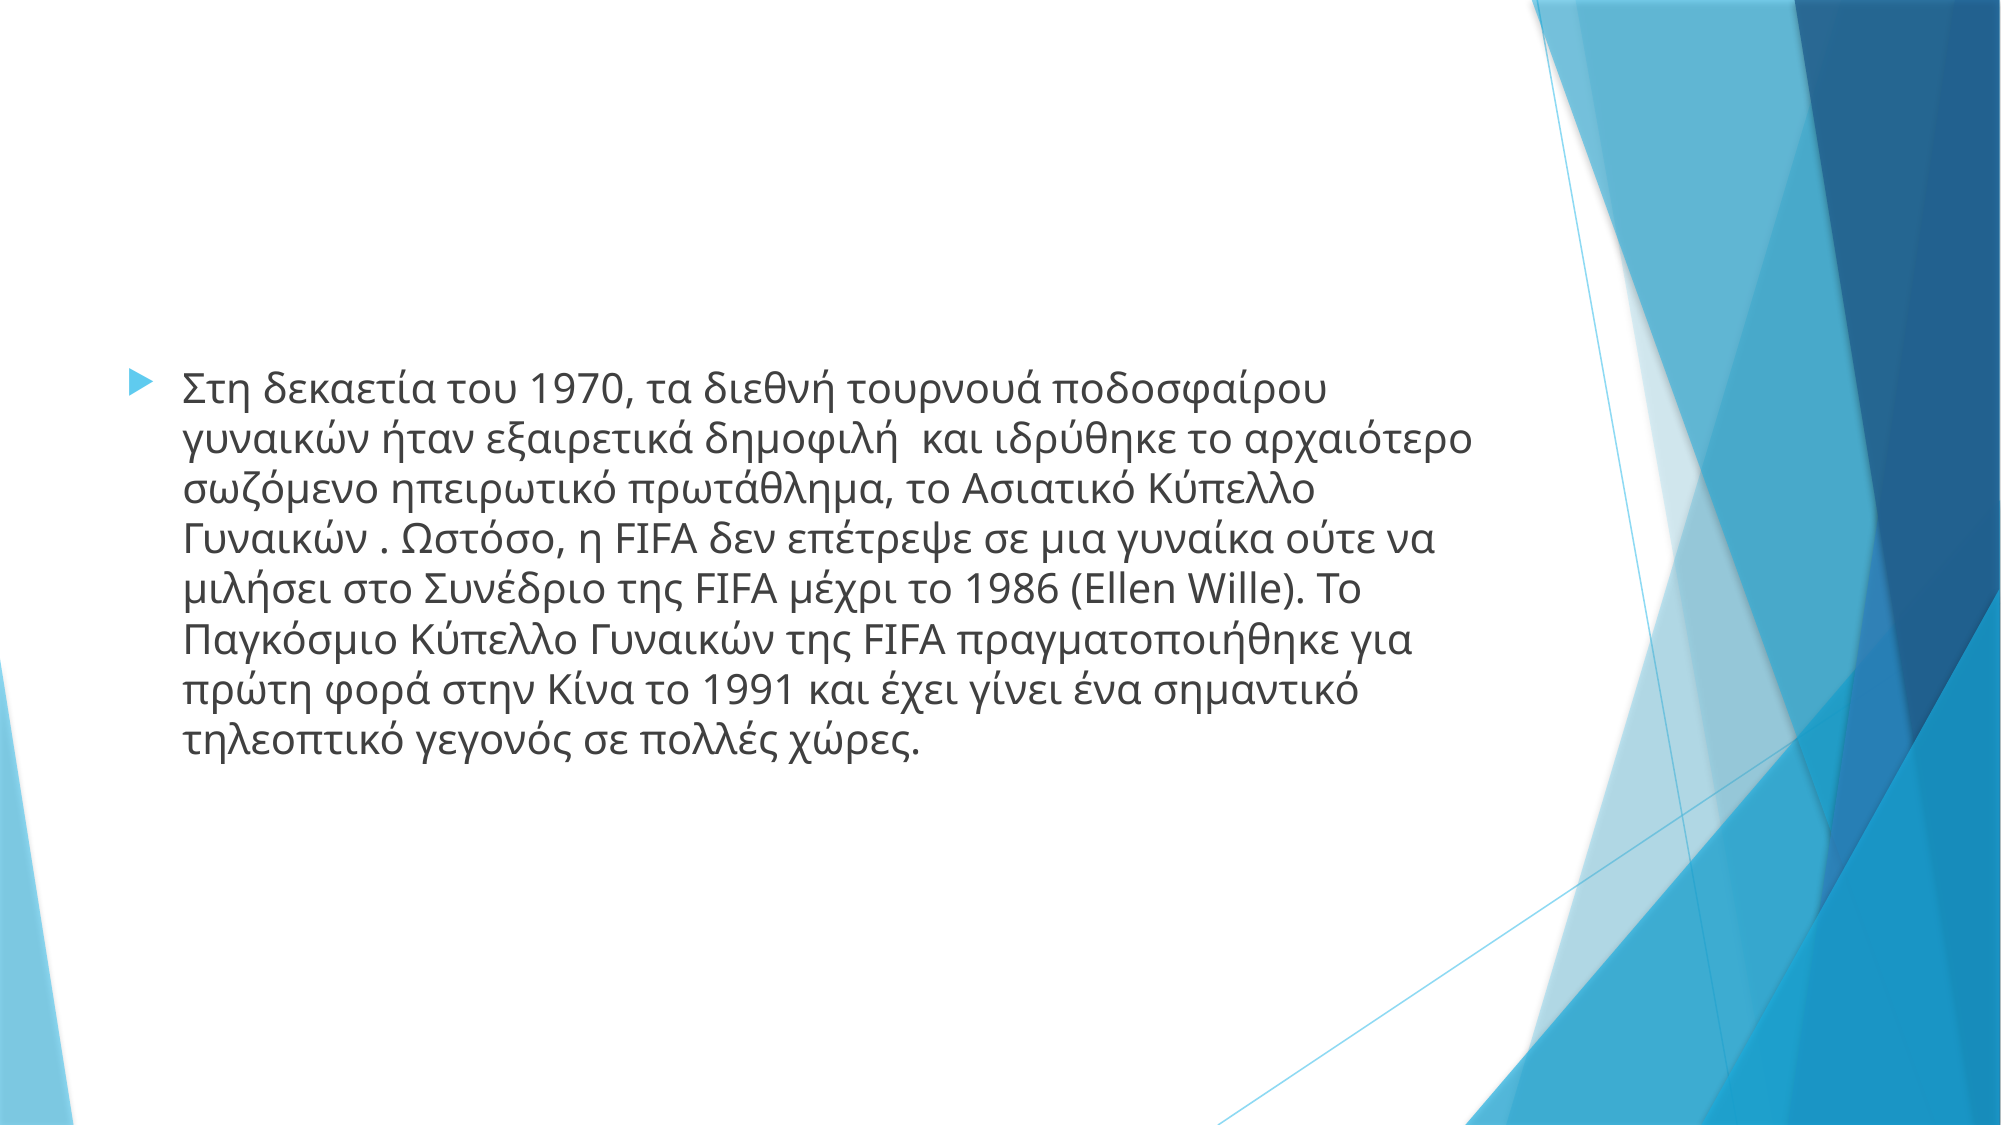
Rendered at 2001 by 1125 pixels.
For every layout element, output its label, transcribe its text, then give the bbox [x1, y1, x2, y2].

list Στη δεκαετία του 1970, τα διεθνή τουρνουά ποδοσφαίρου γυναικών ήταν εξαιρετικά δημοφιλή και ιδρύθηκε το αρχαιότερο σωζόμενο ηπειρωτικό πρωτάθλημα, το Ασιατικό Κύπελλο Γυναικών . Ωστόσο, η FIFA δεν επέτρεψε σε μια γυναίκα ούτε να μιλήσει στο Συνέδριο της FIFA μέχρι το 1986 (Ellen Wille). Το Παγκόσμιο Κύπελλο Γυναικών της FIFA πραγματοποιήθηκε για πρώτη φορά στην Κίνα το 1991 και έχει γίνει ένα σημαντικό τηλεοπτικό γεγονός σε πολλές χώρες. [111, 354, 1522, 992]
